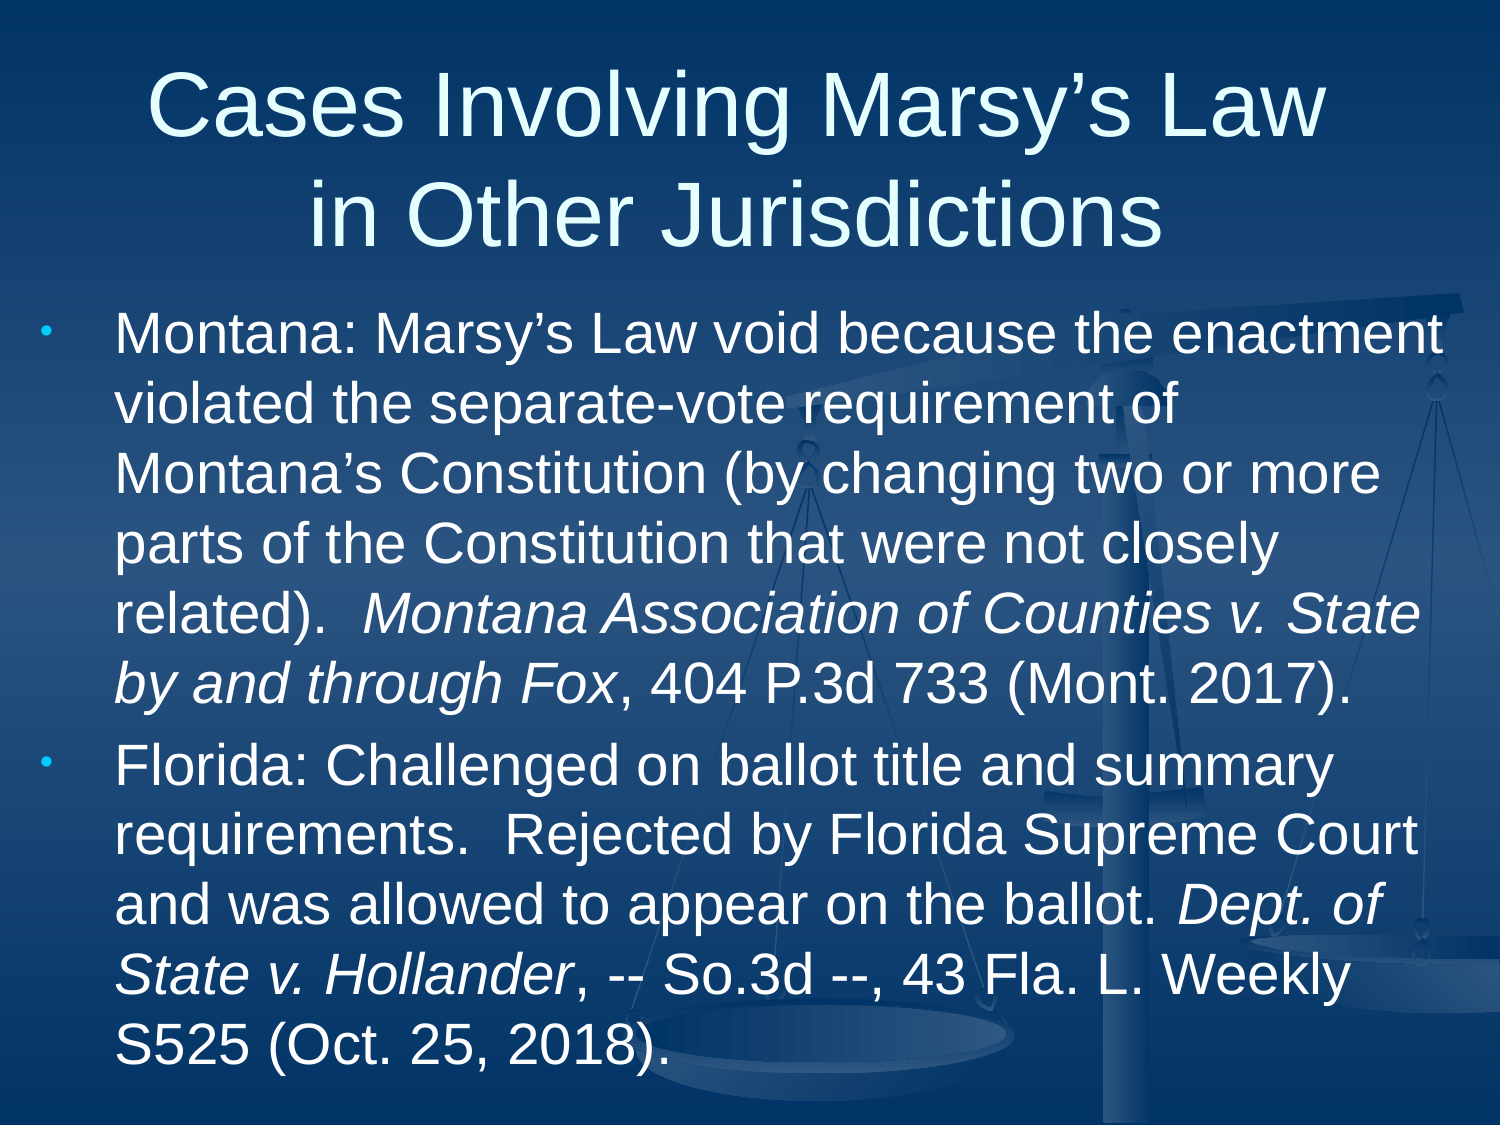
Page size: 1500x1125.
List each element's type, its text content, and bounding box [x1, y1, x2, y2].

subtitle Montana: Marsy’s Law void because the enactment violated the separate-vote requirement of Montana’s Constitution (by changing two or more parts of the Constitution that were not closely related). Montana Association of Counties v. State by and through Fox, 404 P.3d 733 (Mont. 2017). Florida: Challenged on ballot title and summary requirements. Rejected by Florida Supreme Court and was allowed to appear on the ballot. Dept. of State v. Hollander, -- So.3d --, 43 Fla. L. Weekly S525 (Oct. 25, 2018). [24, 287, 1475, 1038]
title Cases Involving Marsy’s Law in Other Jurisdictions [99, 50, 1375, 273]
